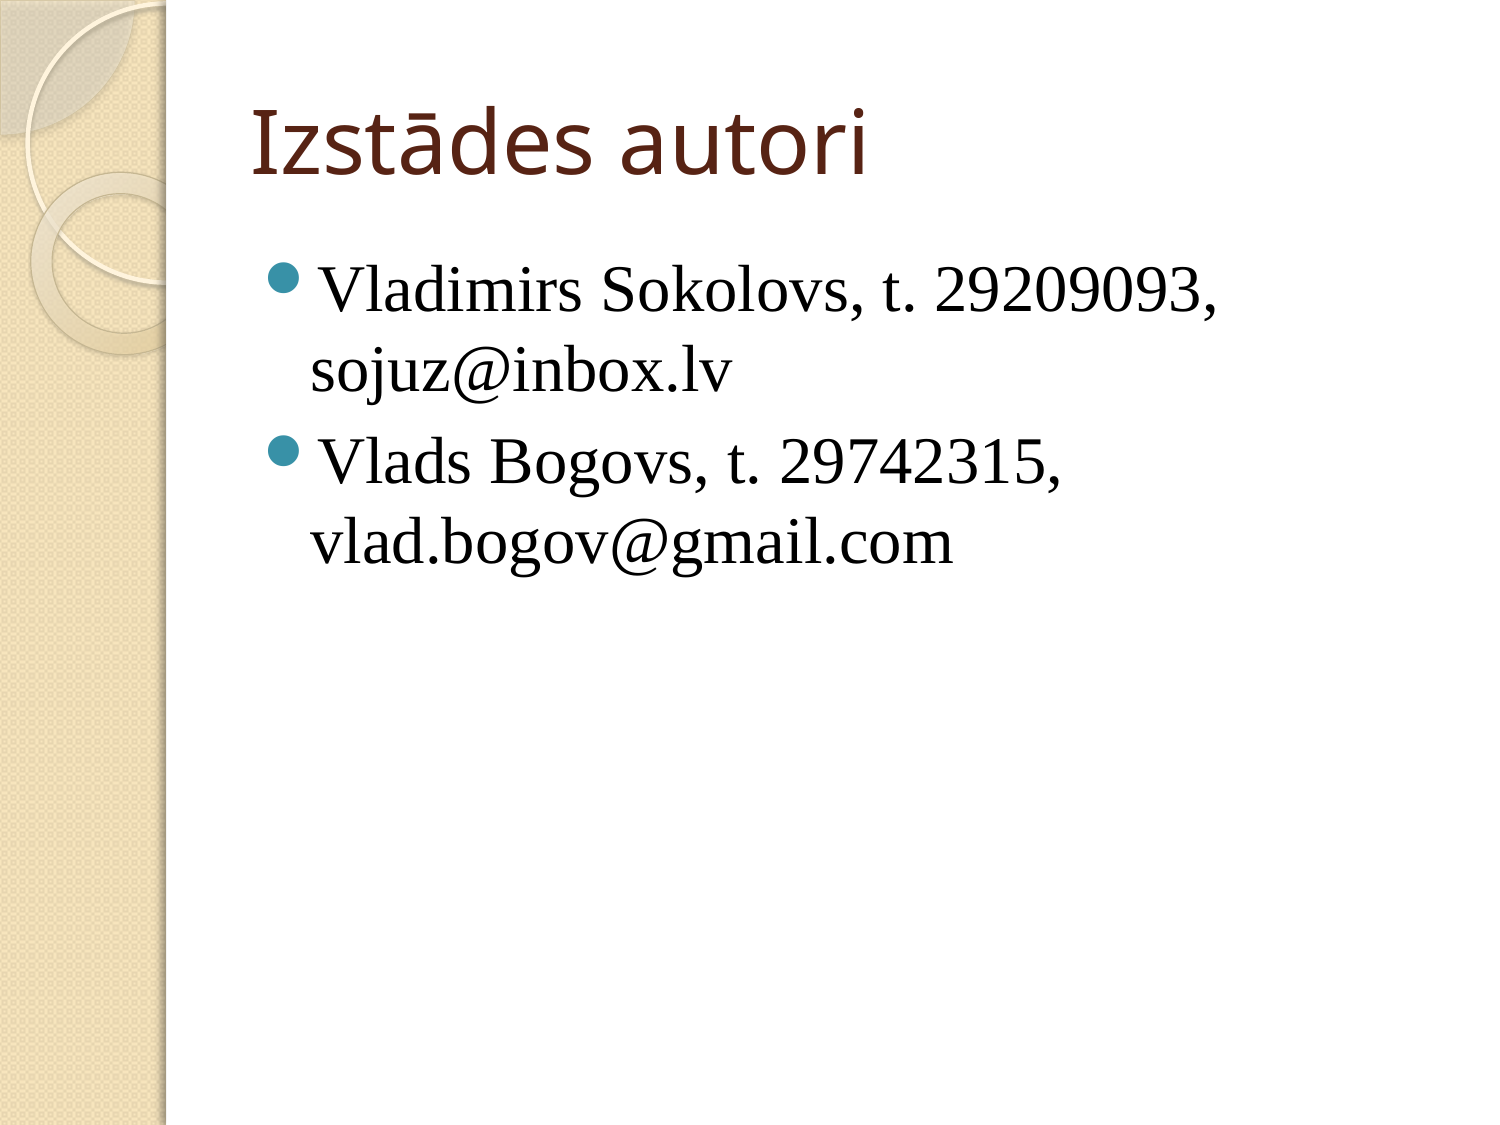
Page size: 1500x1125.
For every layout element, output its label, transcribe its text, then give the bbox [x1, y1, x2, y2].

list Vladimirs Sokolovs, t. 29209093, sojuz@inbox.lv Vlads Bogovs, t. 29742315, vlad.bogov@gmail.com [235, 237, 1466, 1025]
title Izstādes autori [235, 45, 1466, 233]
